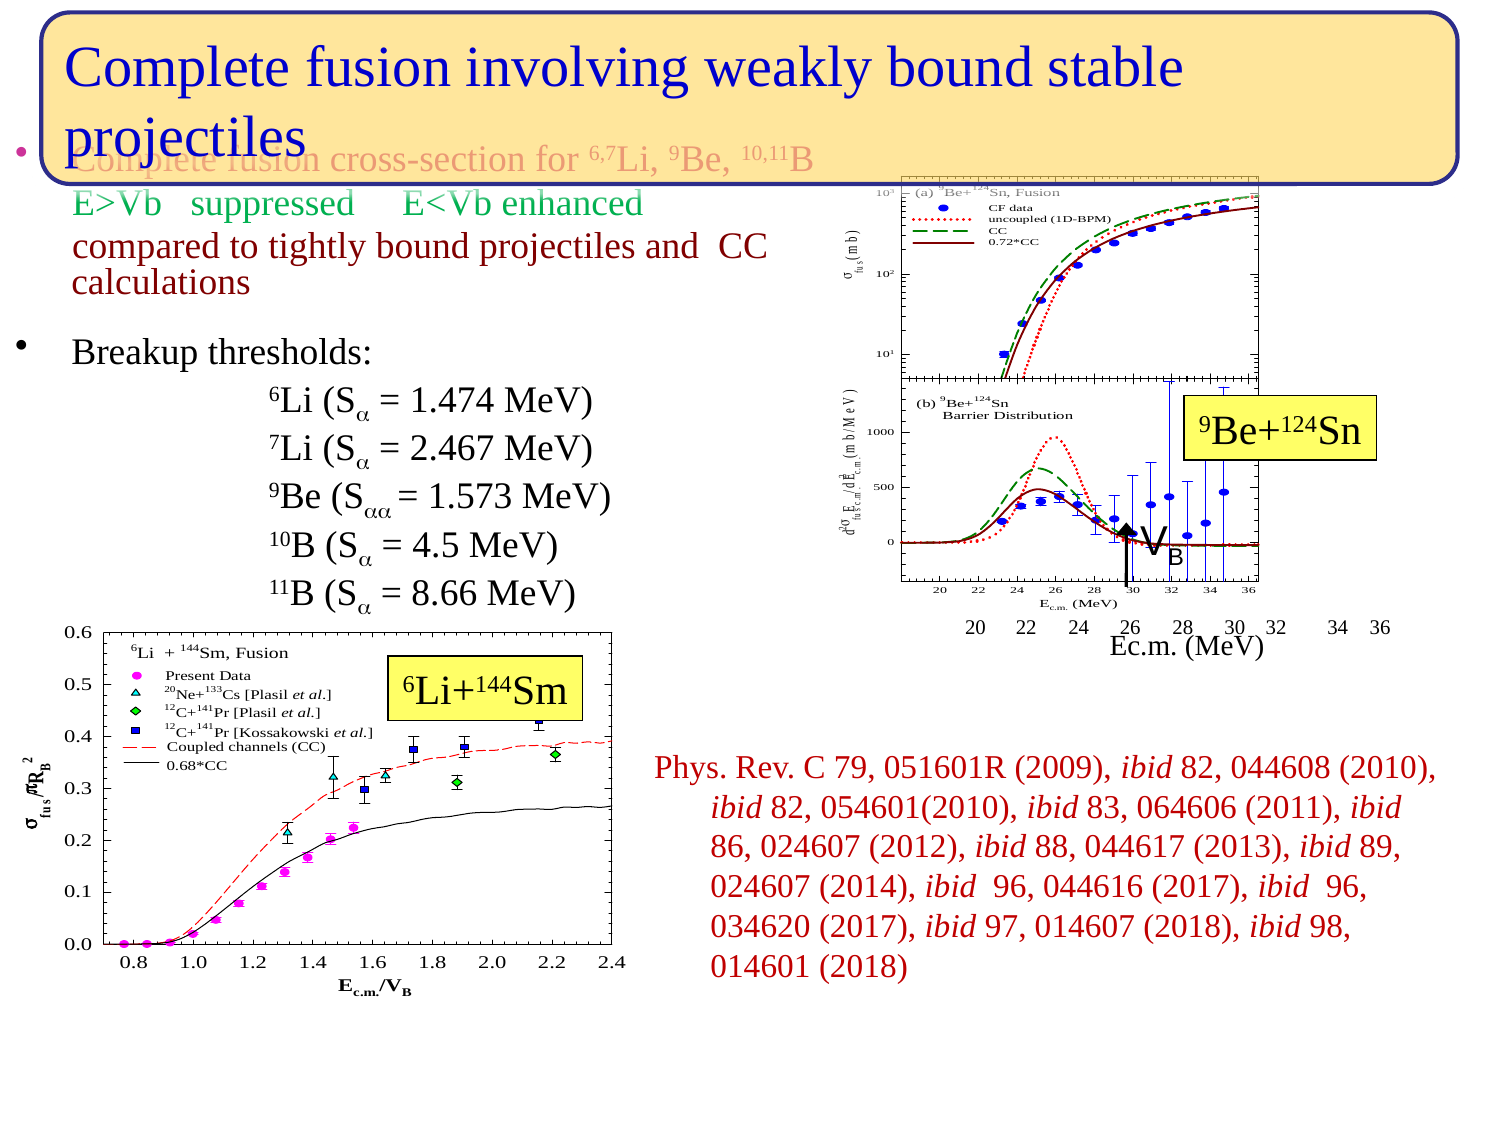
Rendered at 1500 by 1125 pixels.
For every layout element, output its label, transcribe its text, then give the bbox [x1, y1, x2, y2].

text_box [835, 157, 1424, 669]
text_box Phys. Rev. C 79, 051601R (2009), ibid 82, 044608 (2010), ibid 82, 054601(2010), ibid 83, 064606 (2011), ibid 86, 024607 (2012), ibid 88, 044617 (2013), ibid 89, 024607 (2014), ibid 96, 044616 (2017), ibid 96, 034620 (2017), ibid 97, 014607 (2018), ibid 98, 014601 (2018) [643, 697, 1464, 992]
text_box Complete fusion involving weakly bound stable projectiles [39, 10, 1460, 187]
text_box Complete fusion cross-section for 6,7Li, 9Be, 10,11B E>Vb suppressed E<Vb enhanced compared to tightly bound projectiles and CC calculations Breakup thresholds: 6Li (Sa = 1.474 MeV) 7Li (Sa = 2.467 MeV) 9Be (Saa = 1.573 MeV) 10B (Sa = 4.5 MeV) 11B (Sa = 8.66 MeV) [0, 135, 830, 640]
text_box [18, 610, 640, 1119]
